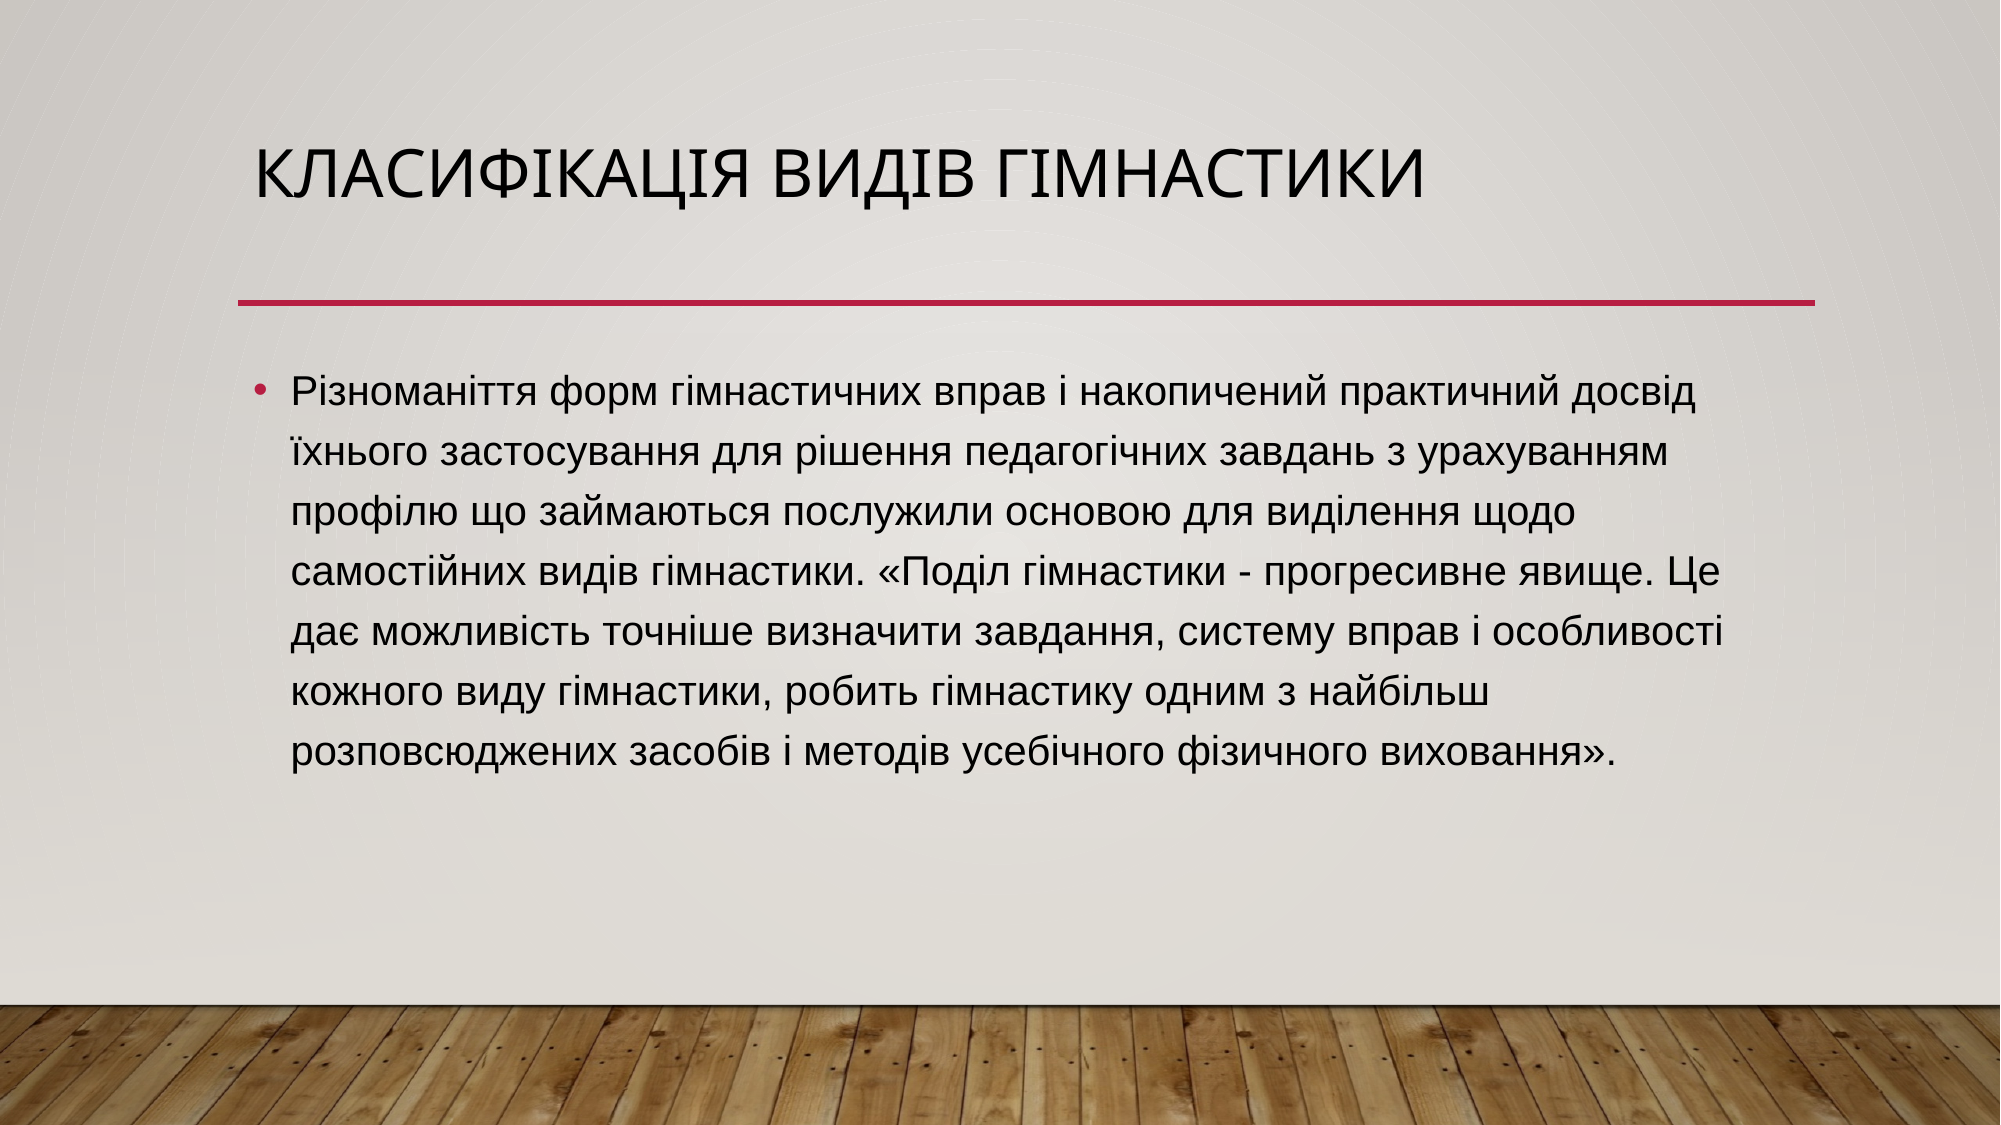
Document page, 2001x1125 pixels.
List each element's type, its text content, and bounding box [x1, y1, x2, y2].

picture [0, 1005, 2000, 1125]
list Різноманіття форм гімнастичних вправ і накопичений практичний досвід їхнього застосування для рішення педагогічних завдань з урахуванням профілю що займаються послужили основою для виділення щодо самостійних видів гімнастики. «Поділ гімнастики ‑ прогресивне явище. Це дає можливість точніше визначити завдання, систему вправ і особливості кожного виду гімнастики, робить гімнастику одним з найбільш розповсюджених засобів і методів усебічного фізичного виховання». [238, 346, 1814, 913]
title Класифікація видів гімнастики [238, 131, 1814, 305]
